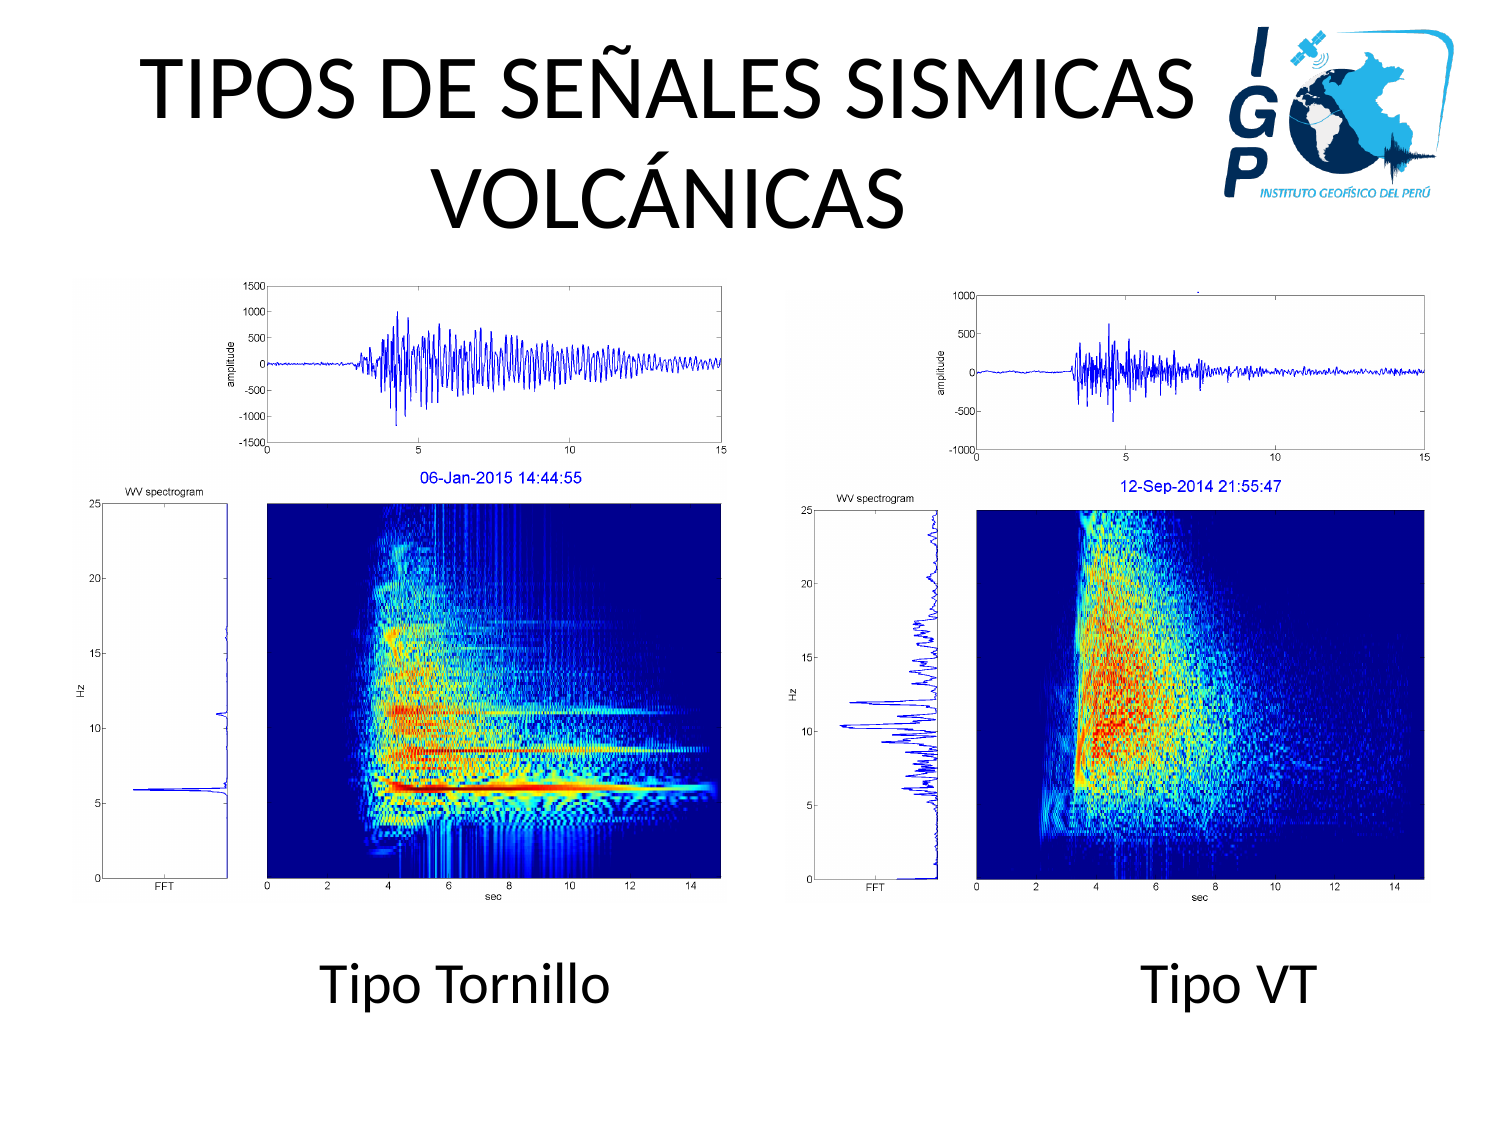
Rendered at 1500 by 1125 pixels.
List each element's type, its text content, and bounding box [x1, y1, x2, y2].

picture [71, 278, 727, 903]
picture [785, 290, 1431, 903]
title TIPOS DE SEÑALES SISMICAS VOLCÁNICAS [0, 90, 1134, 185]
list Tipo Tornillo Tipo VT [75, 937, 1425, 1047]
picture [1139, 7, 1500, 220]
